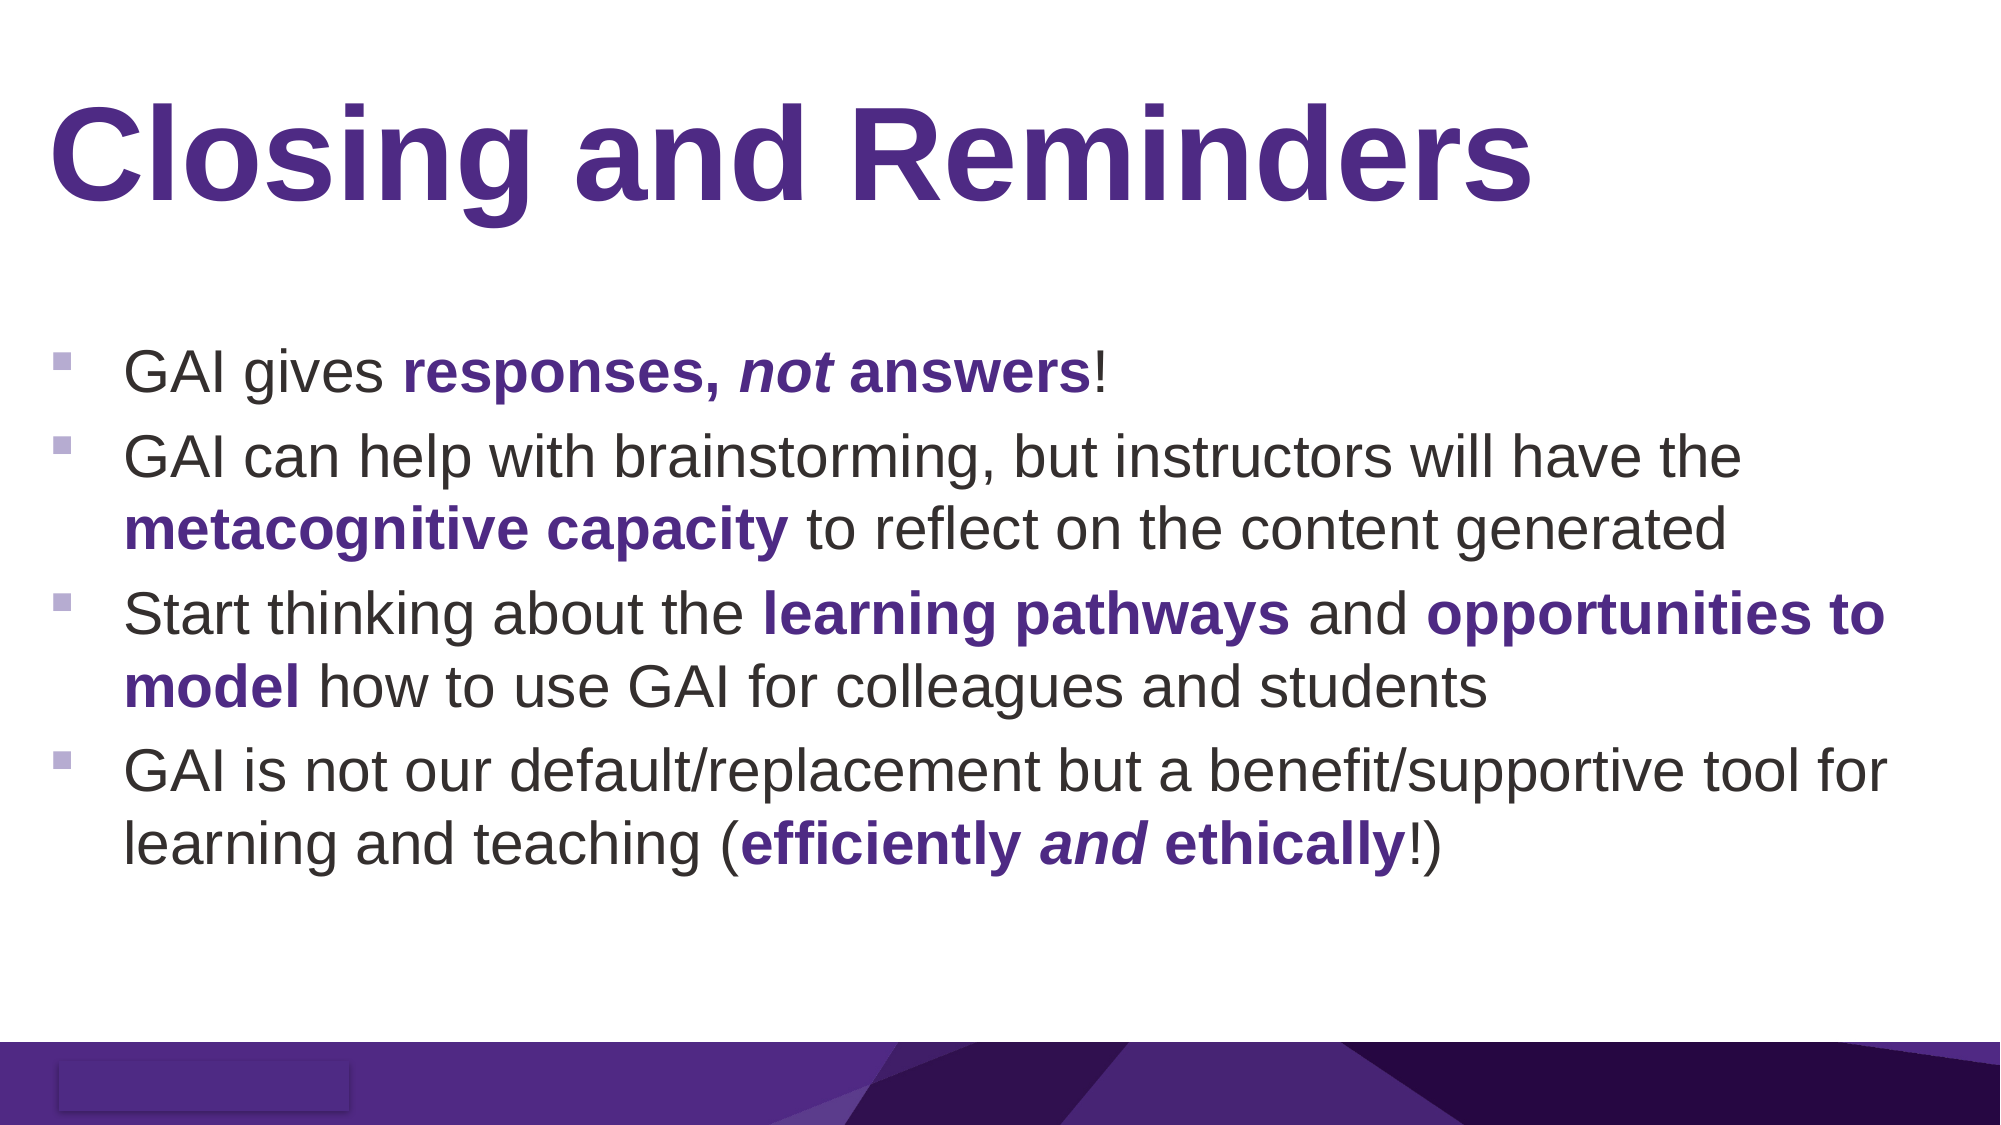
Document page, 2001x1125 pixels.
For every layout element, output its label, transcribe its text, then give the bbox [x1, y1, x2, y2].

list GAI gives responses, not answers! GAI can help with brainstorming, but instructors will have the metacognitive capacity to reflect on the content generated Start thinking about the learning pathways and opportunities to model how to use GAI for colleagues and students GAI is not our default/replacement but a benefit/supportive tool for learning and teaching (efficiently and ethically!) [33, 324, 2000, 909]
title Closing and Reminders [33, 22, 1967, 273]
picture [0, 0, 2000, 1125]
